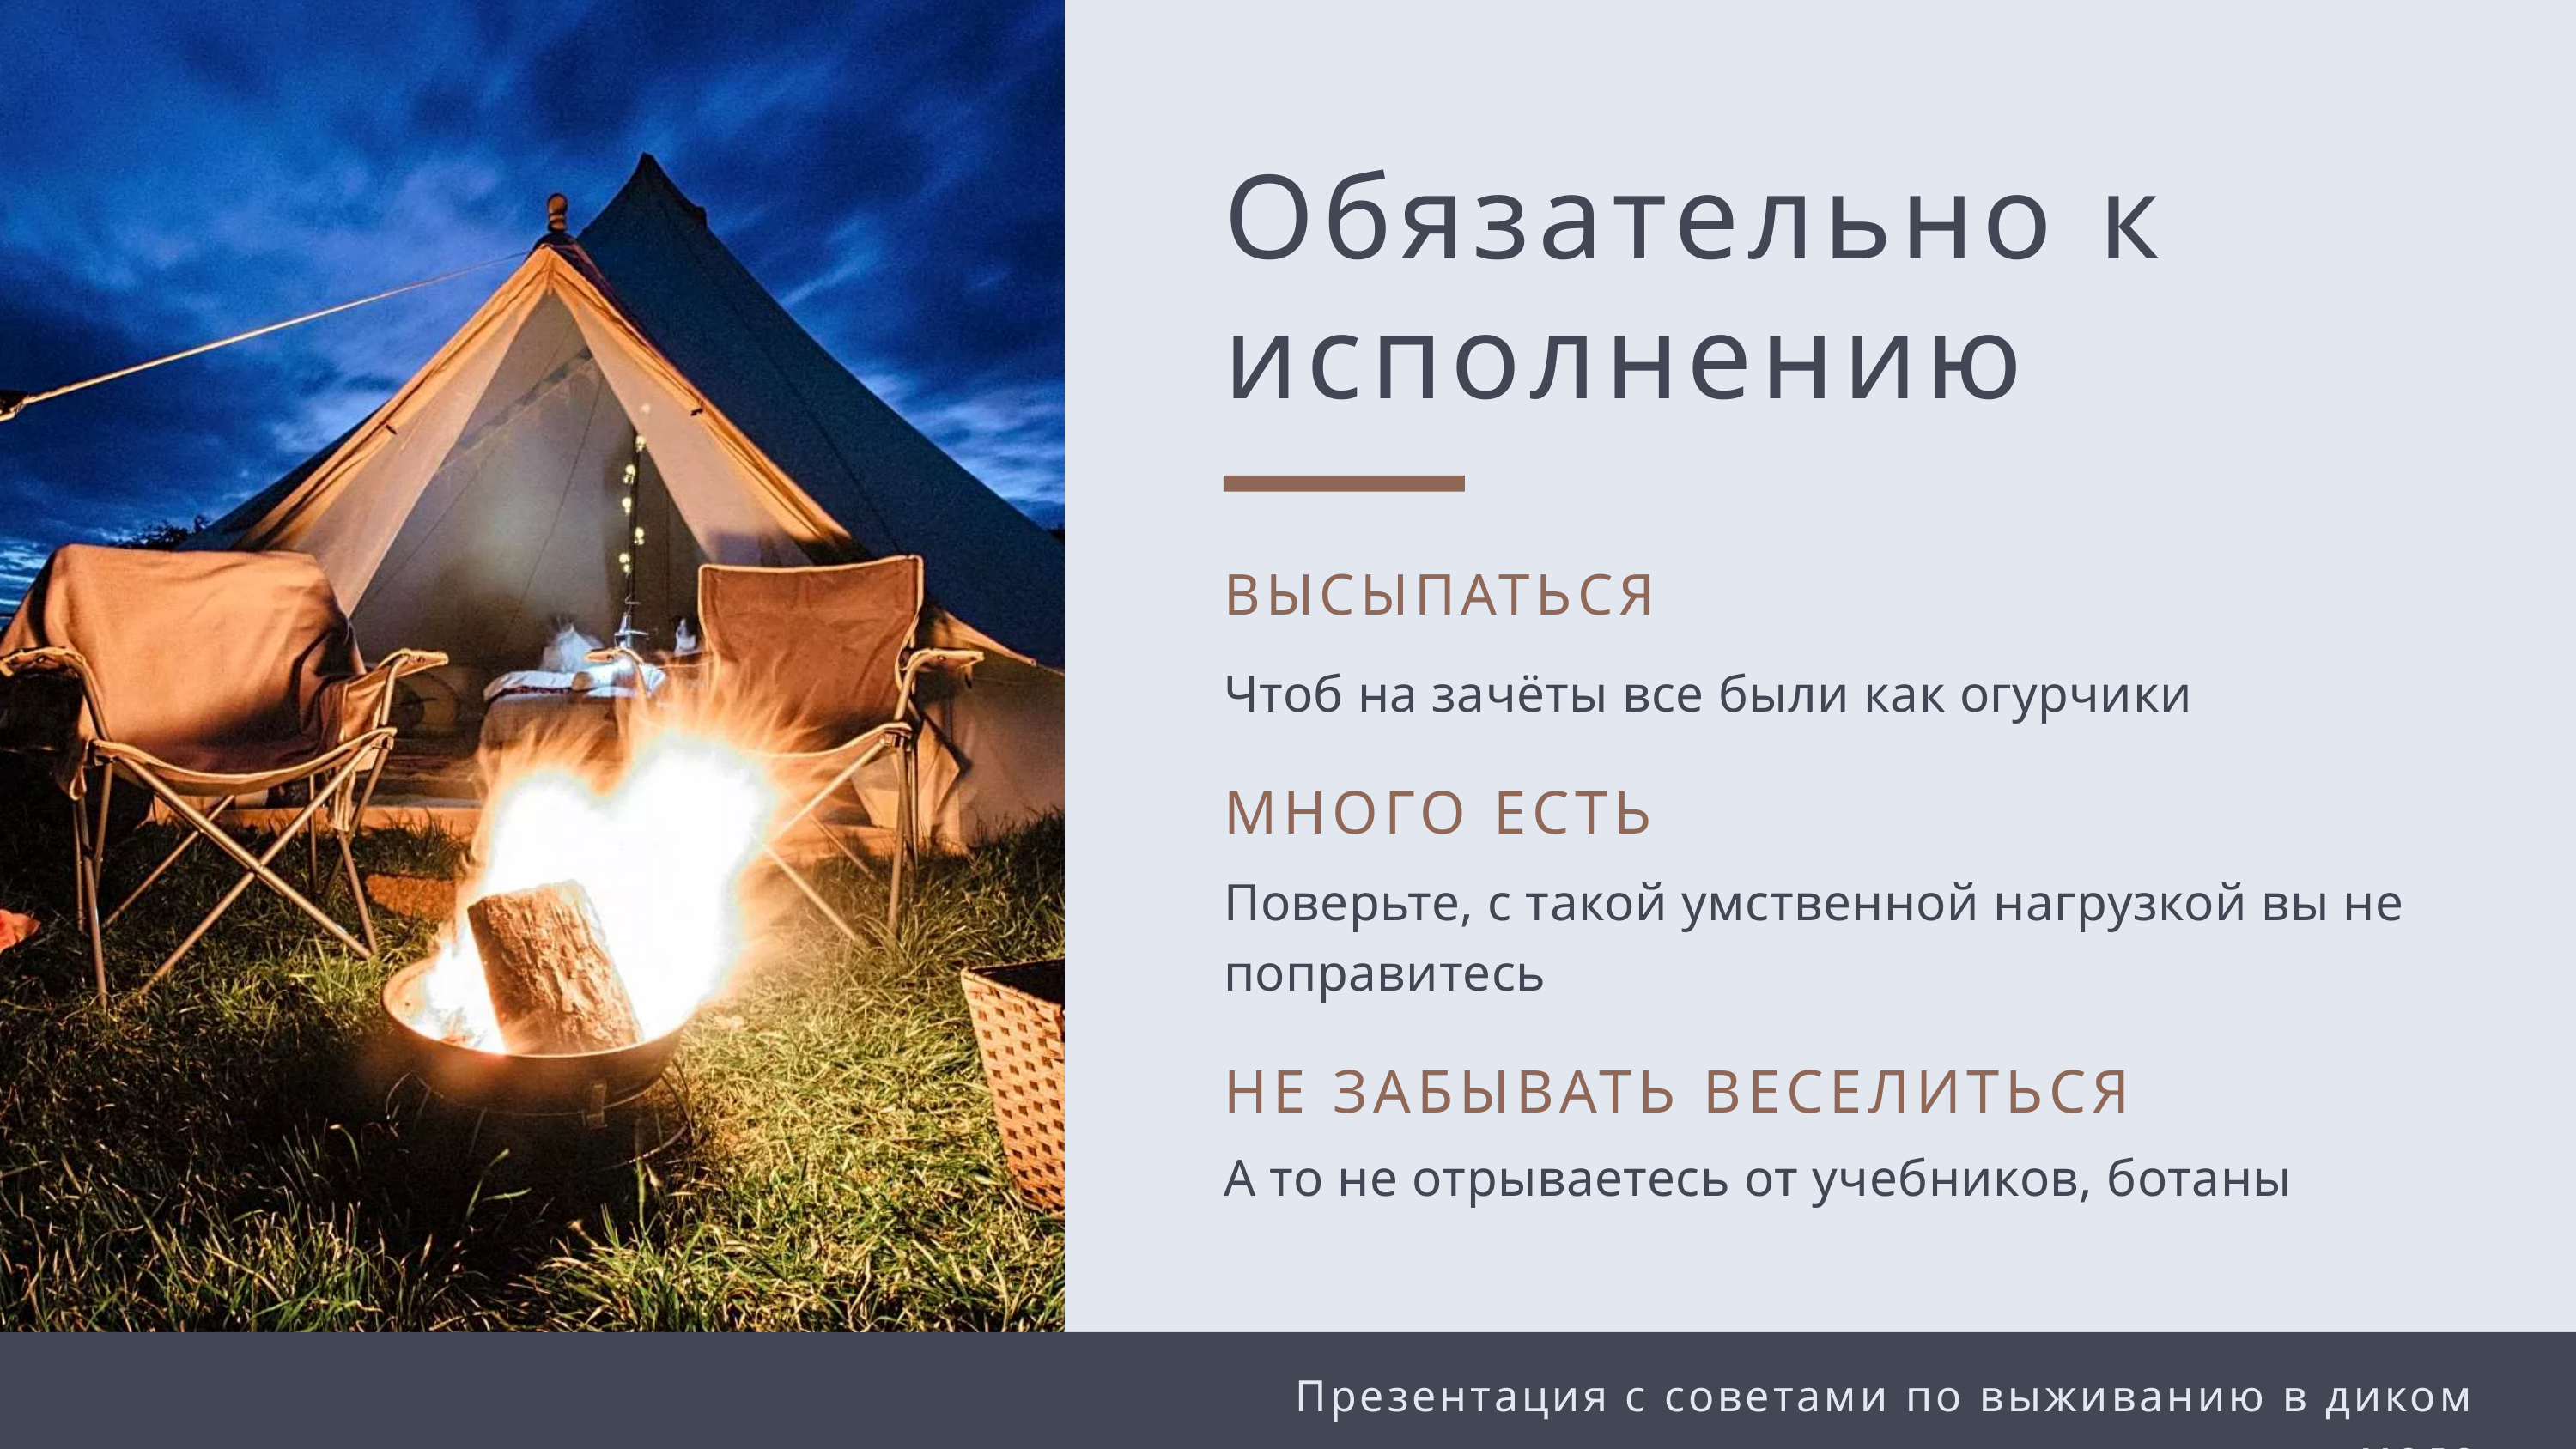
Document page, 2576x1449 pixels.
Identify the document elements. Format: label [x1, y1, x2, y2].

picture [0, 0, 1066, 1331]
text_box [1223, 144, 2432, 1203]
text_box [0, 1331, 2576, 1449]
